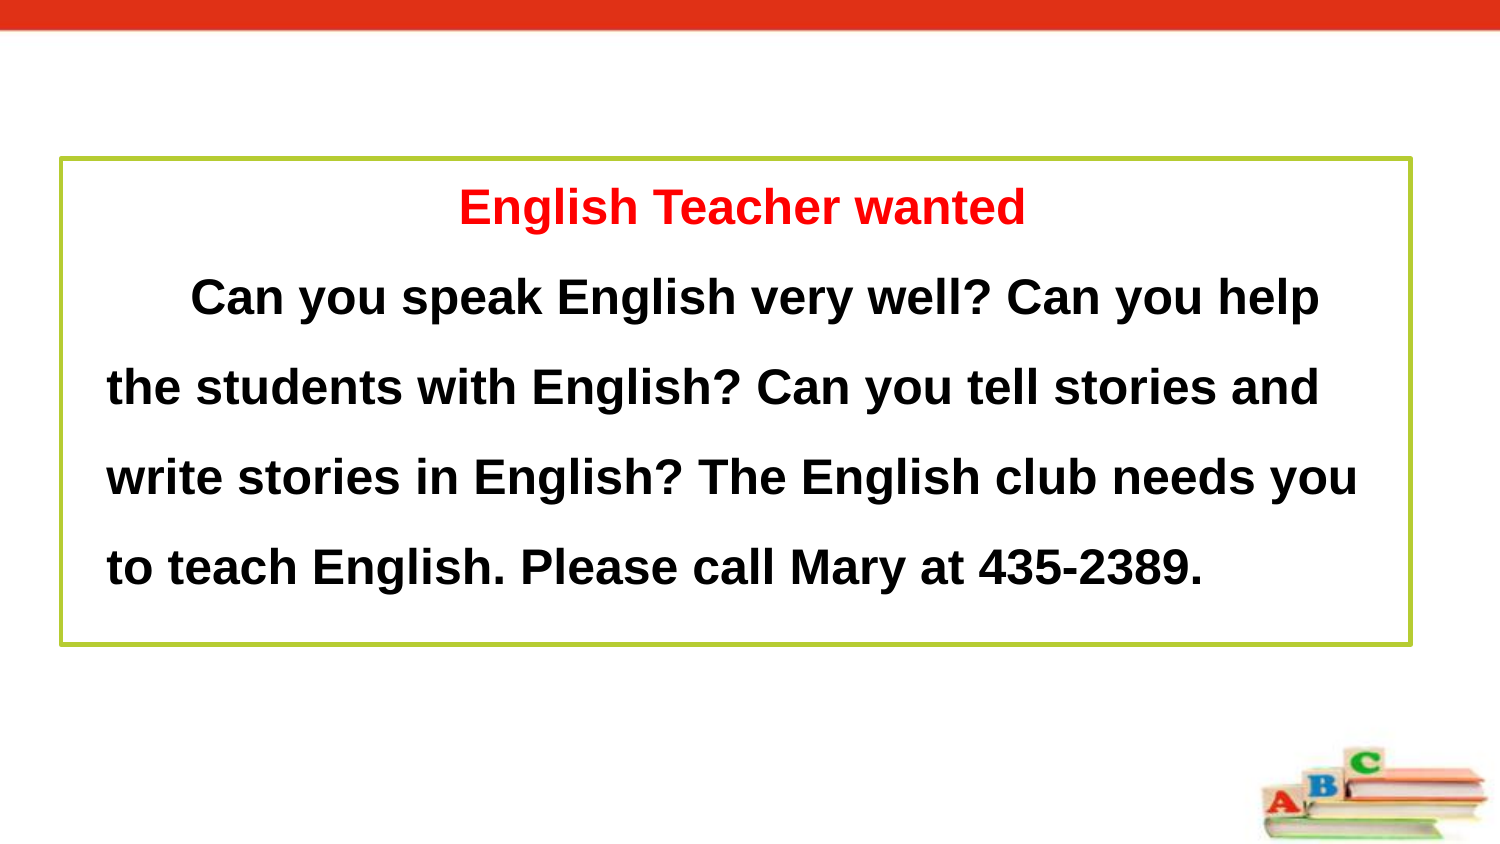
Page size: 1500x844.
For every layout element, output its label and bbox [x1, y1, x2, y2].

text_box [60, 136, 1412, 645]
picture [0, 0, 1500, 844]
